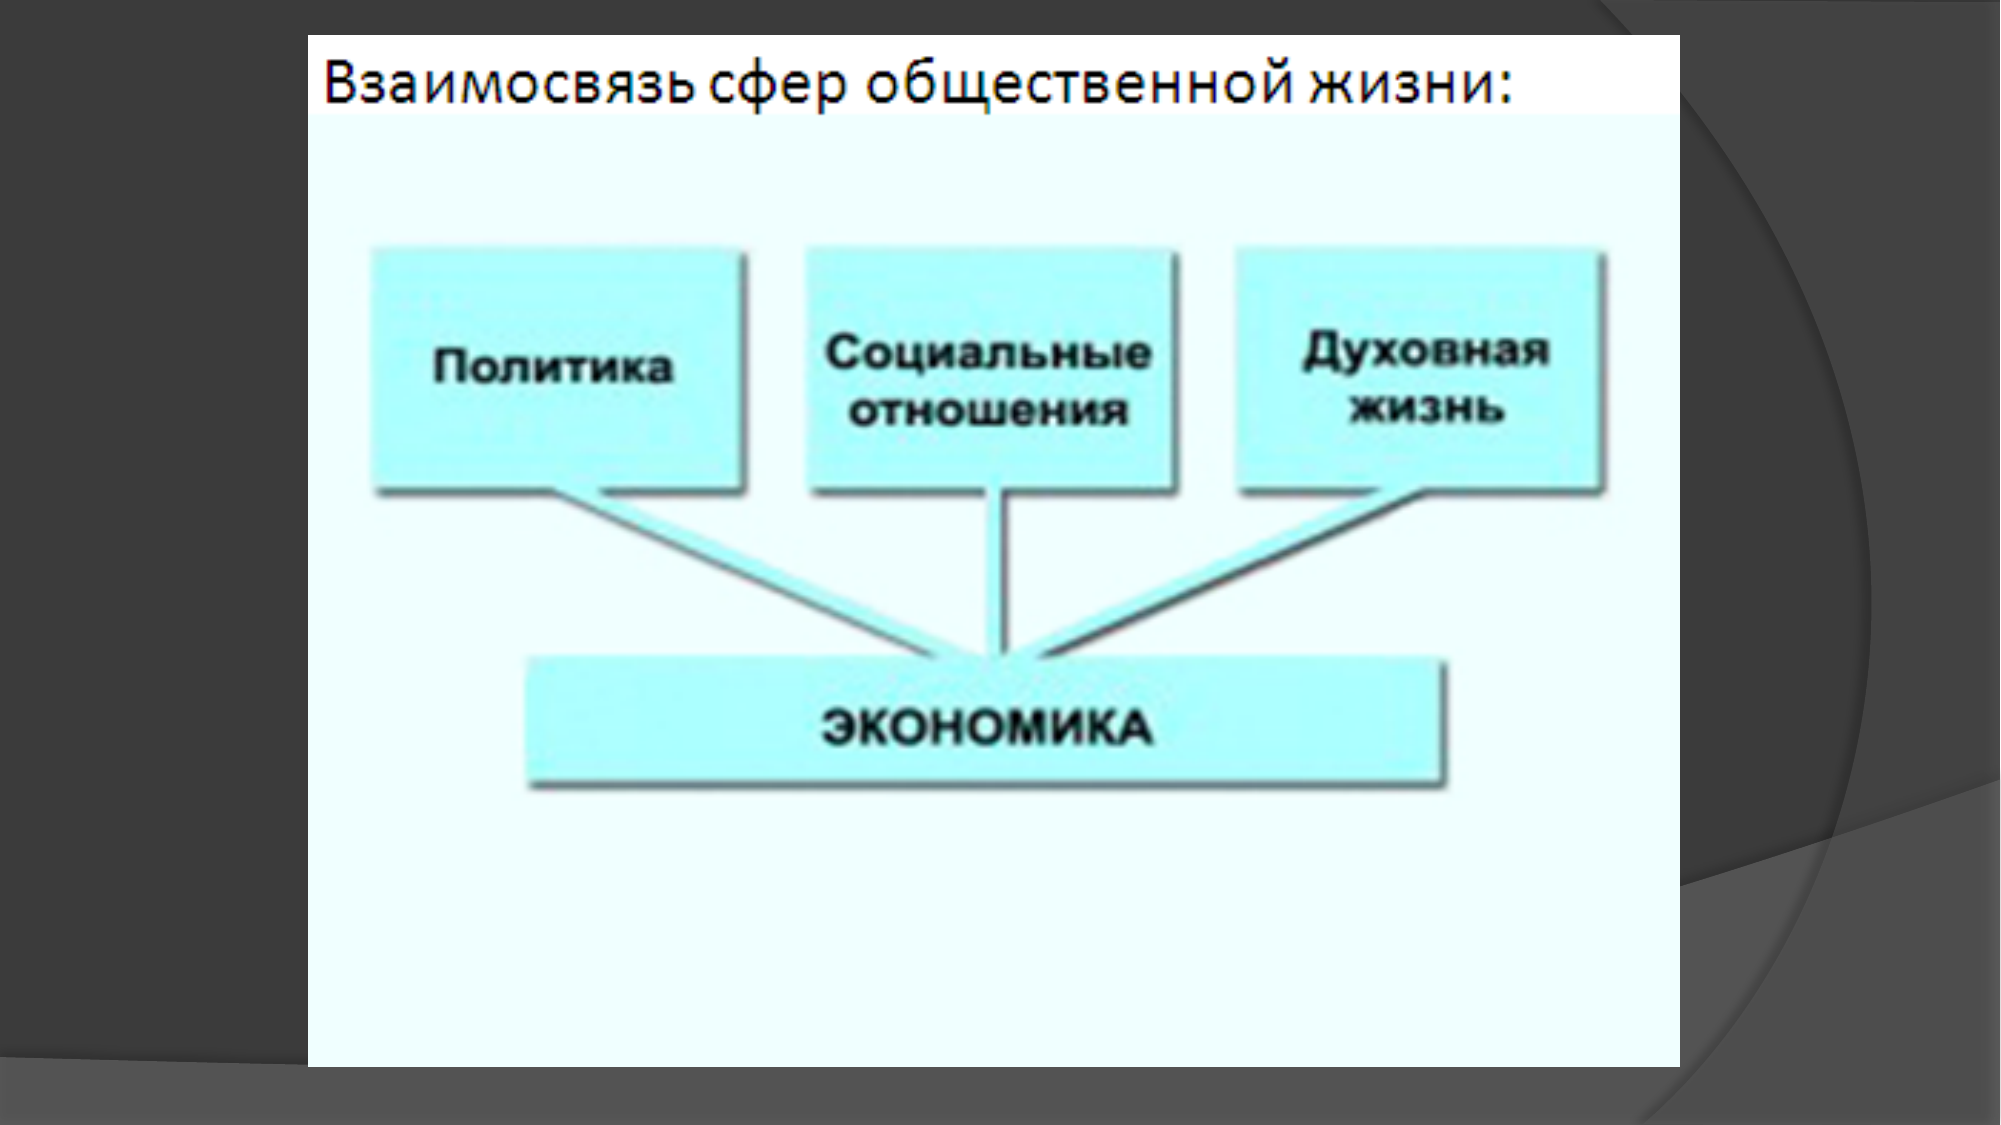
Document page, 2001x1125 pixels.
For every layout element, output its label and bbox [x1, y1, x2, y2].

picture [308, 34, 1680, 1067]
